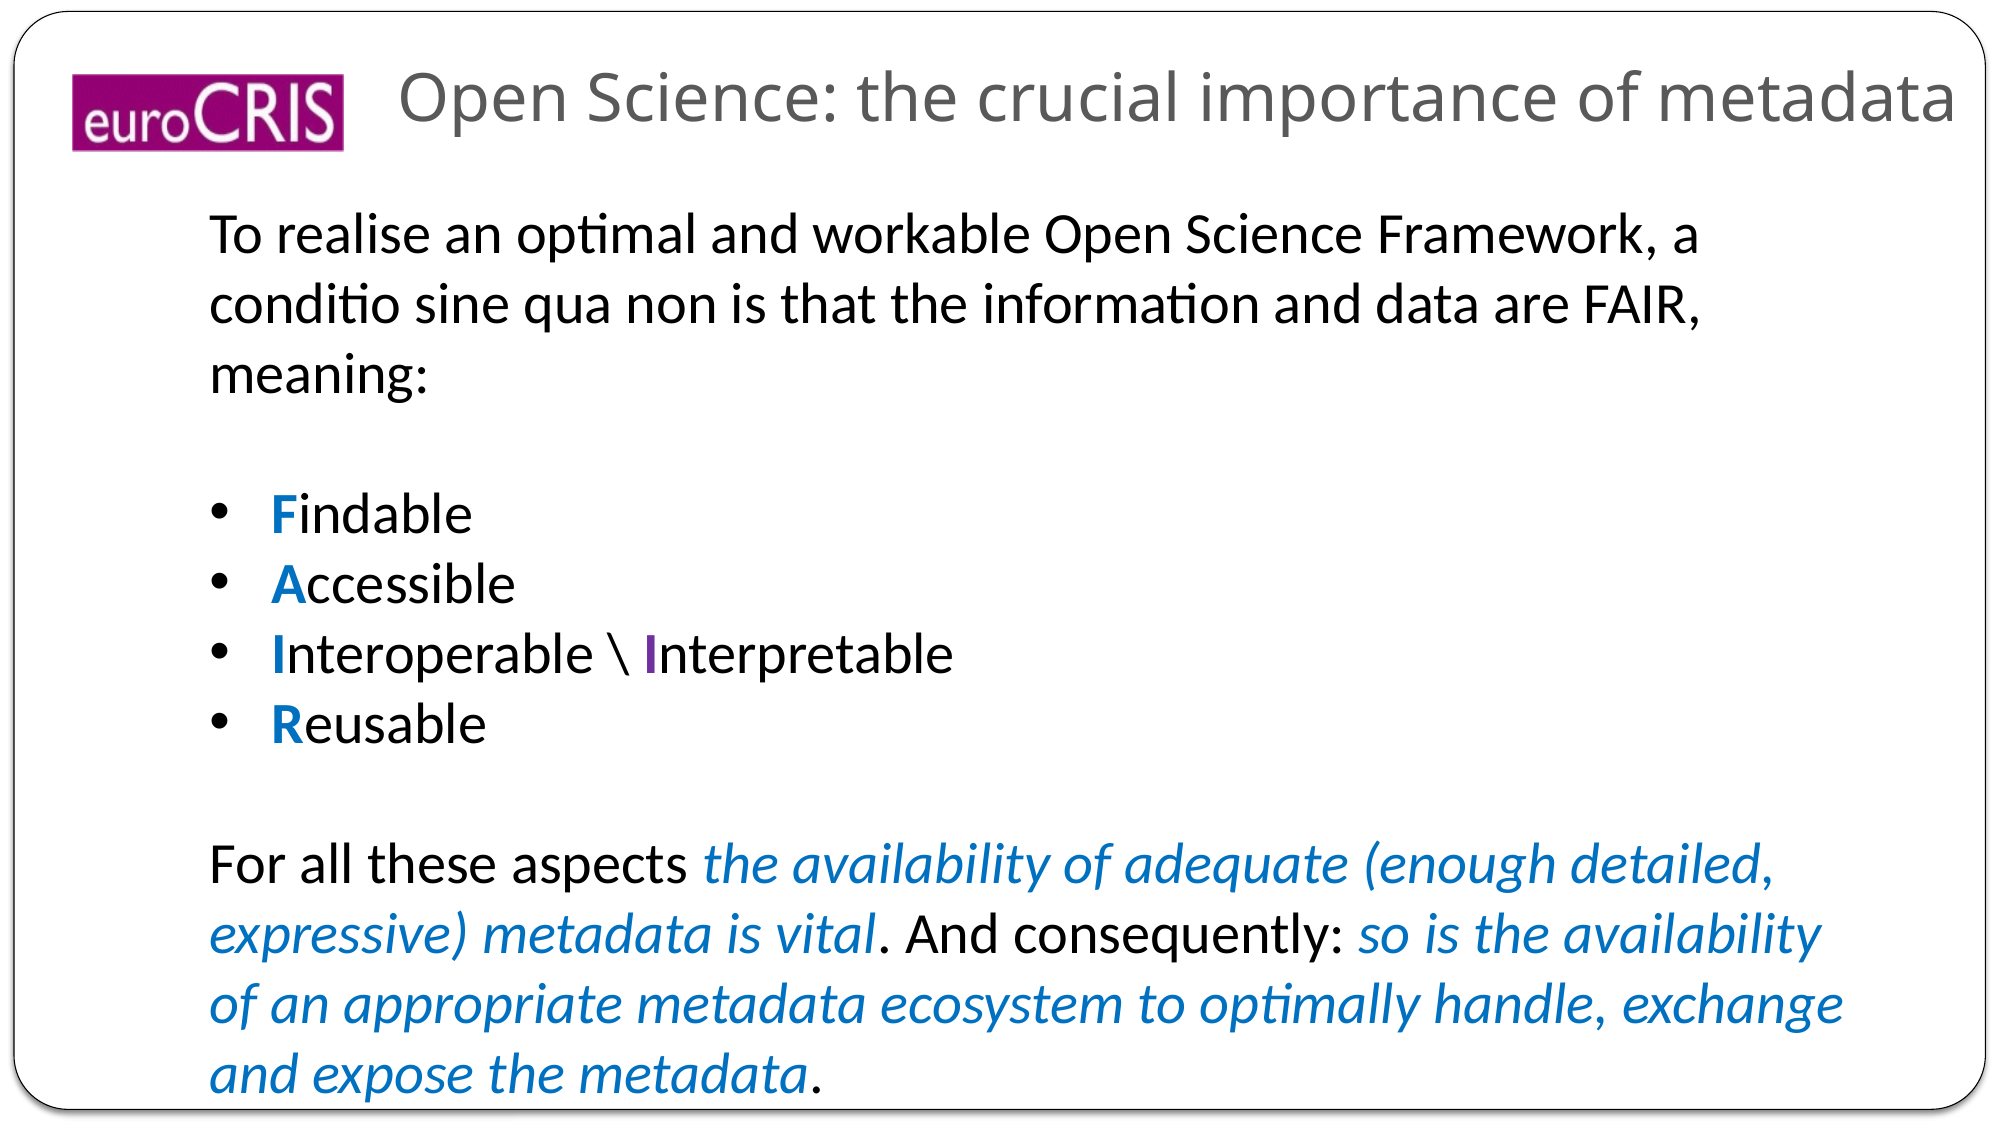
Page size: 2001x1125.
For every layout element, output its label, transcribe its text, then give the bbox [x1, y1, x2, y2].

text_box To realise an optimal and workable Open Science Framework, a conditio sine qua non is that the information and data are FAIR, meaning: Findable Accessible Interoperable \ Interpretable Reusable For all these aspects the availability of adequate (enough detailed, expressive) metadata is vital. And consequently: so is the availability of an appropriate metadata ecosystem to optimally handle, exchange and expose the metadata. [194, 188, 1877, 1125]
picture [72, 74, 344, 153]
title Open Science: the crucial importance of metadata [382, 93, 2000, 211]
